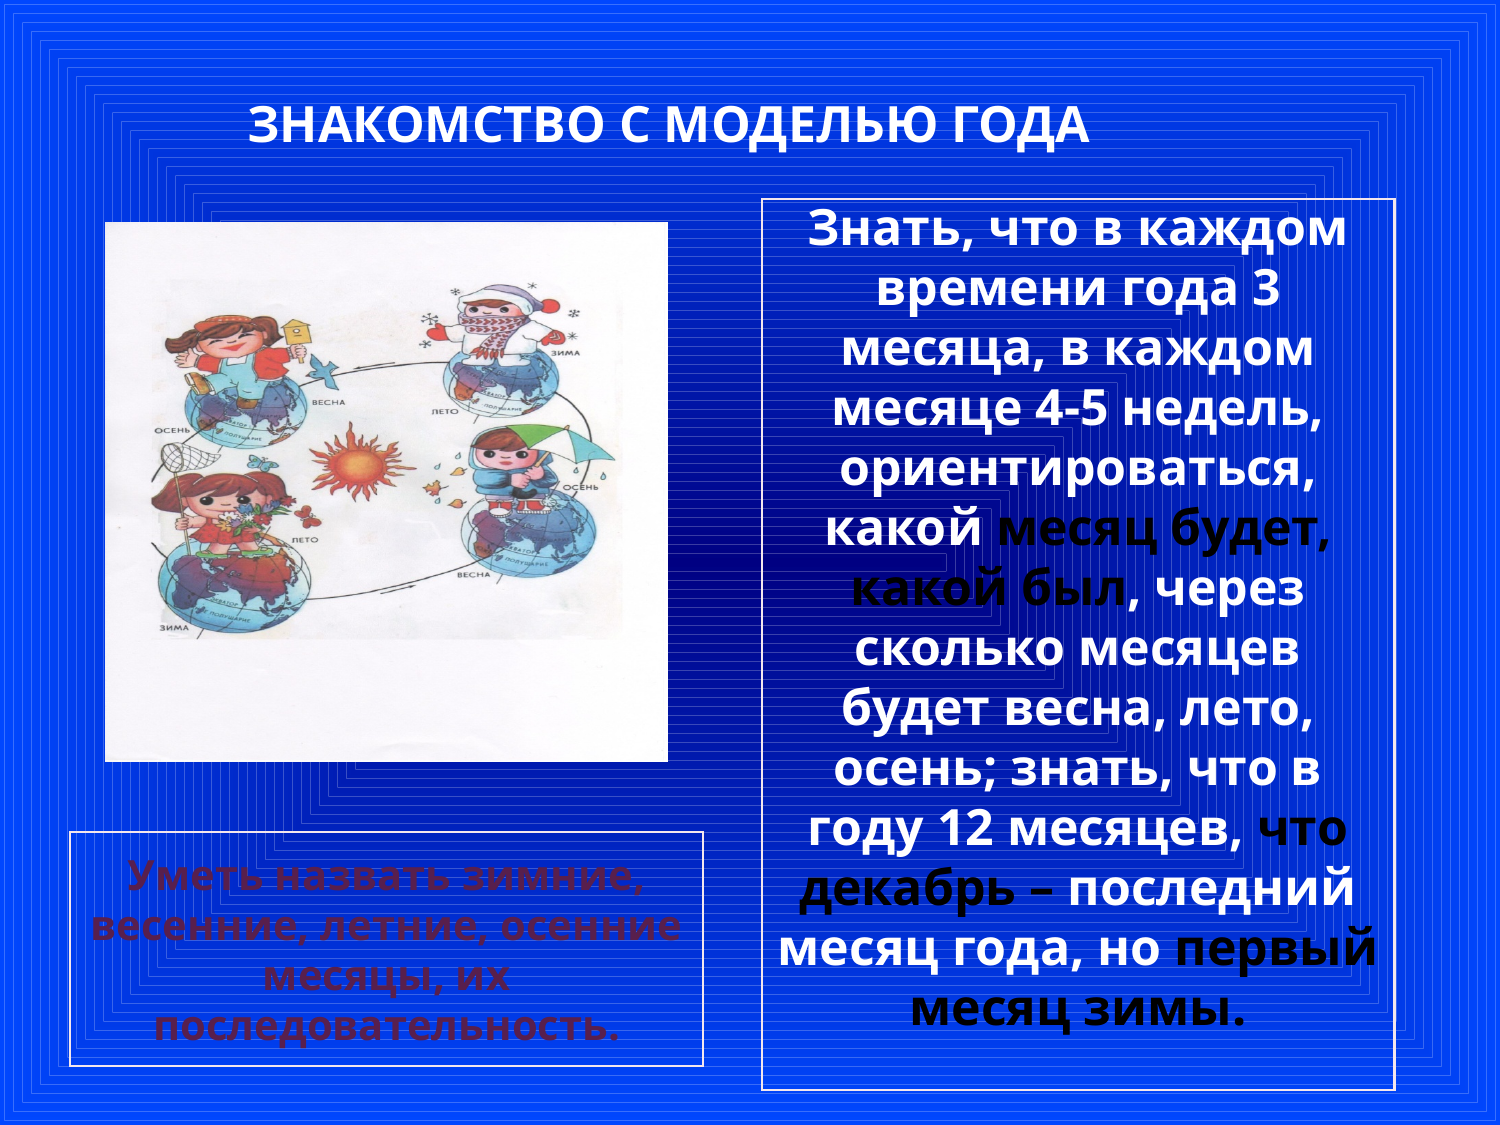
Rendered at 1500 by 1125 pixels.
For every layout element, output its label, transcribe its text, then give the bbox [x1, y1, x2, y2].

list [108, 225, 668, 761]
list Уметь назвать зимние, весенние, летние, осенние месяцы, их последовательность. [69, 831, 704, 1067]
list Знать, что в каждом времени года 3 месяца, в каждом месяце 4-5 недель, ориентироваться, какой месяц будет, какой был, через сколько месяцев будет весна, лето, осень; знать, что в году 12 месяцев, что декабрь – последний месяц года, но первый месяц зимы. [761, 198, 1396, 1091]
title Знакомство с моделью года [75, 52, 1263, 153]
